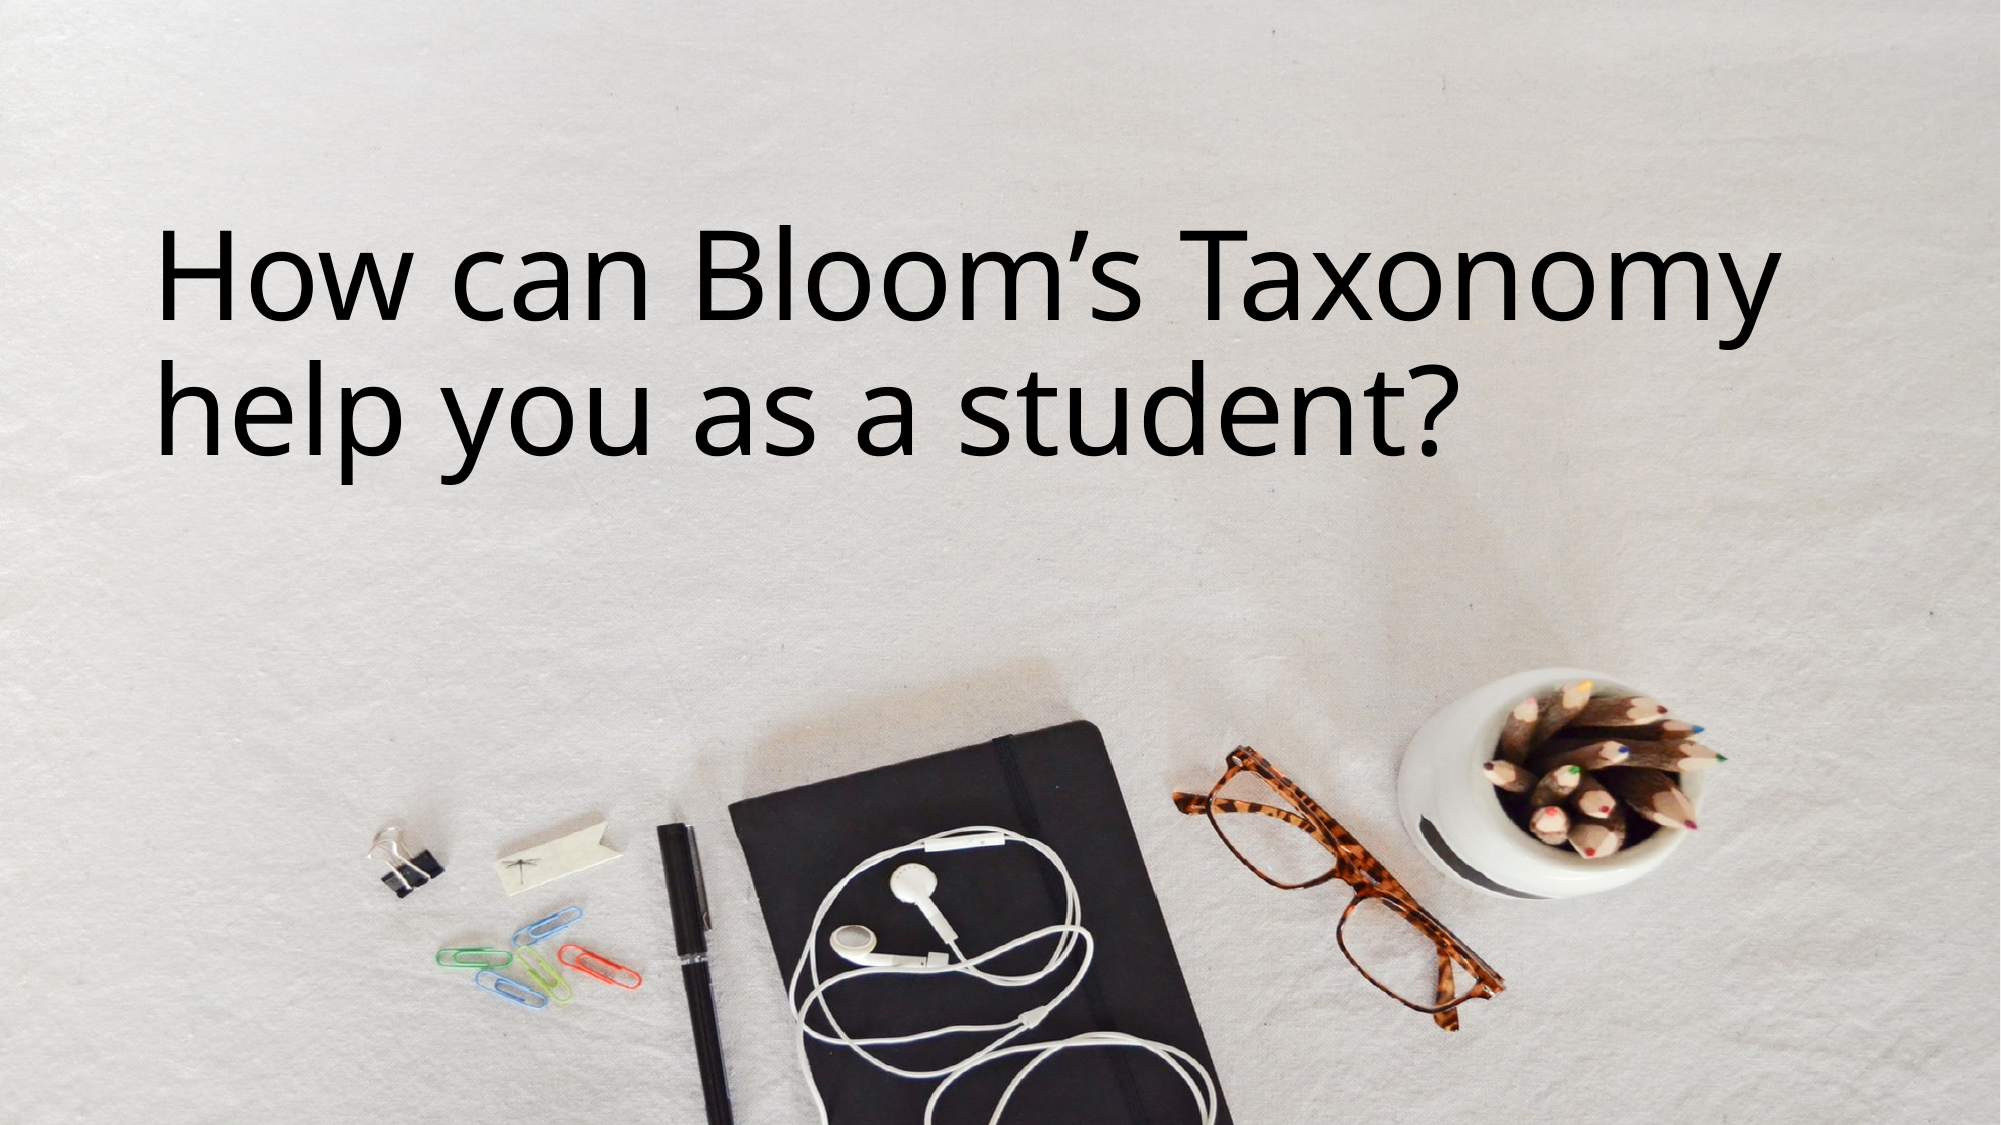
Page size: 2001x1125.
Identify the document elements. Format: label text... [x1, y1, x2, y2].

picture [0, 0, 2001, 1125]
title How can Bloom’s Taxonomy help you as a student? [136, 145, 1862, 490]
